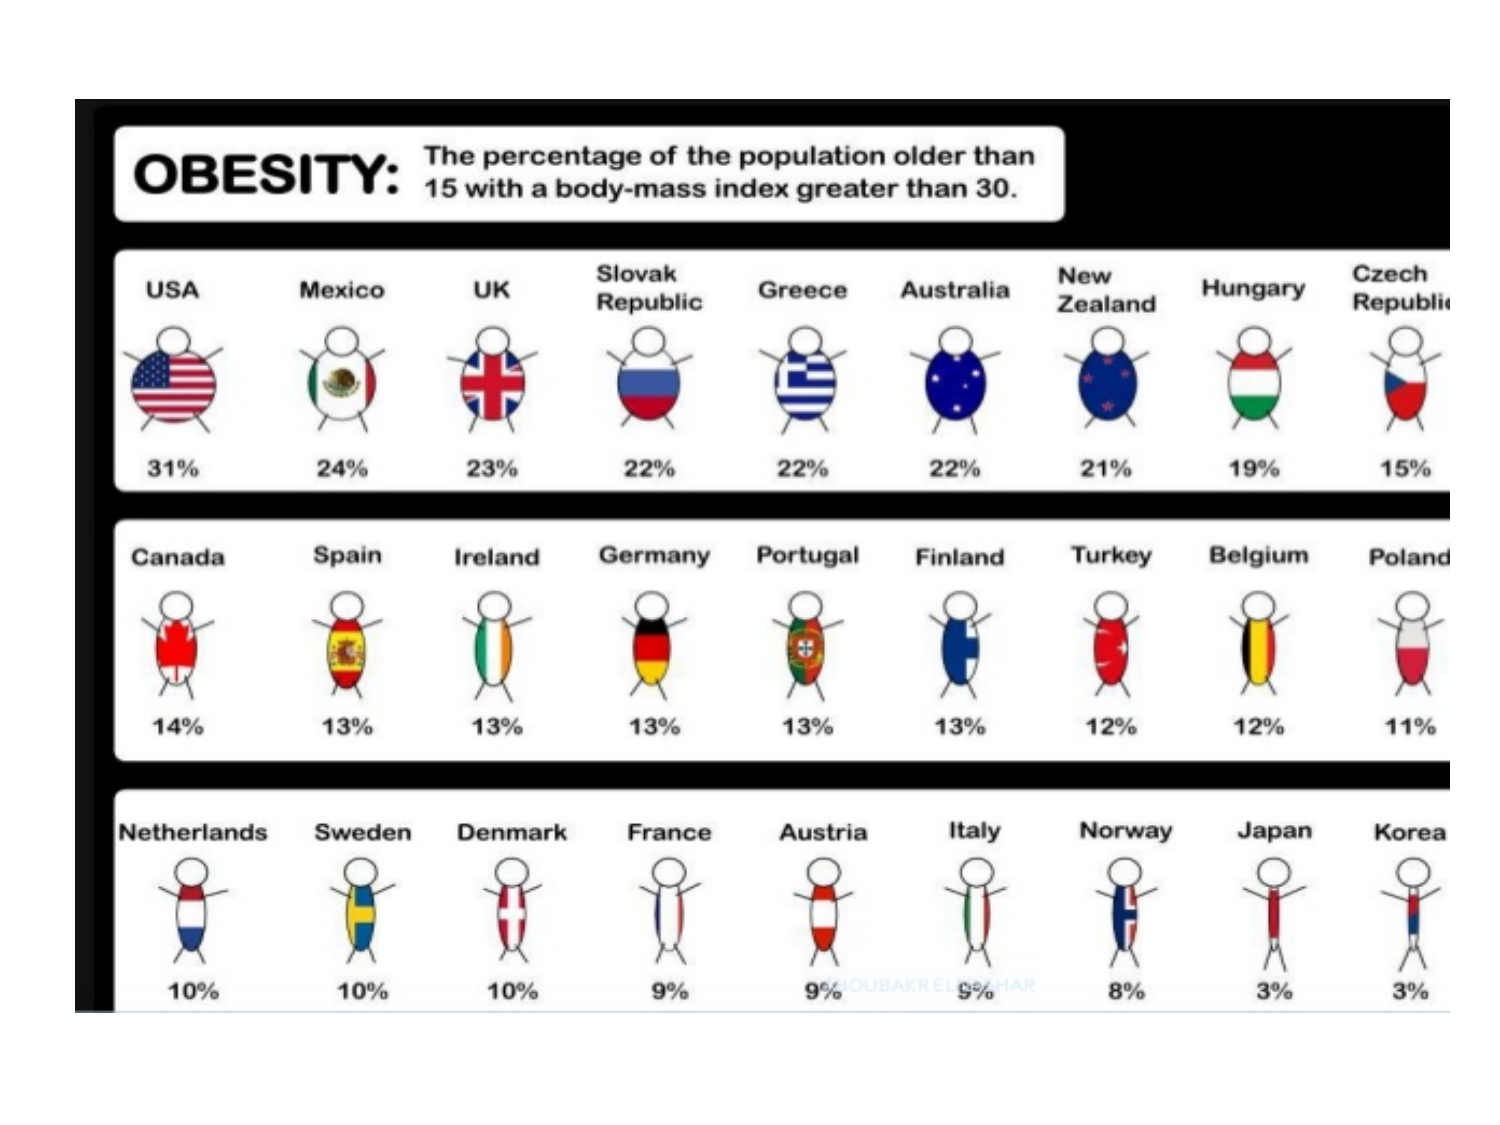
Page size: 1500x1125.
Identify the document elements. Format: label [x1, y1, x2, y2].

picture [74, 99, 1451, 1013]
